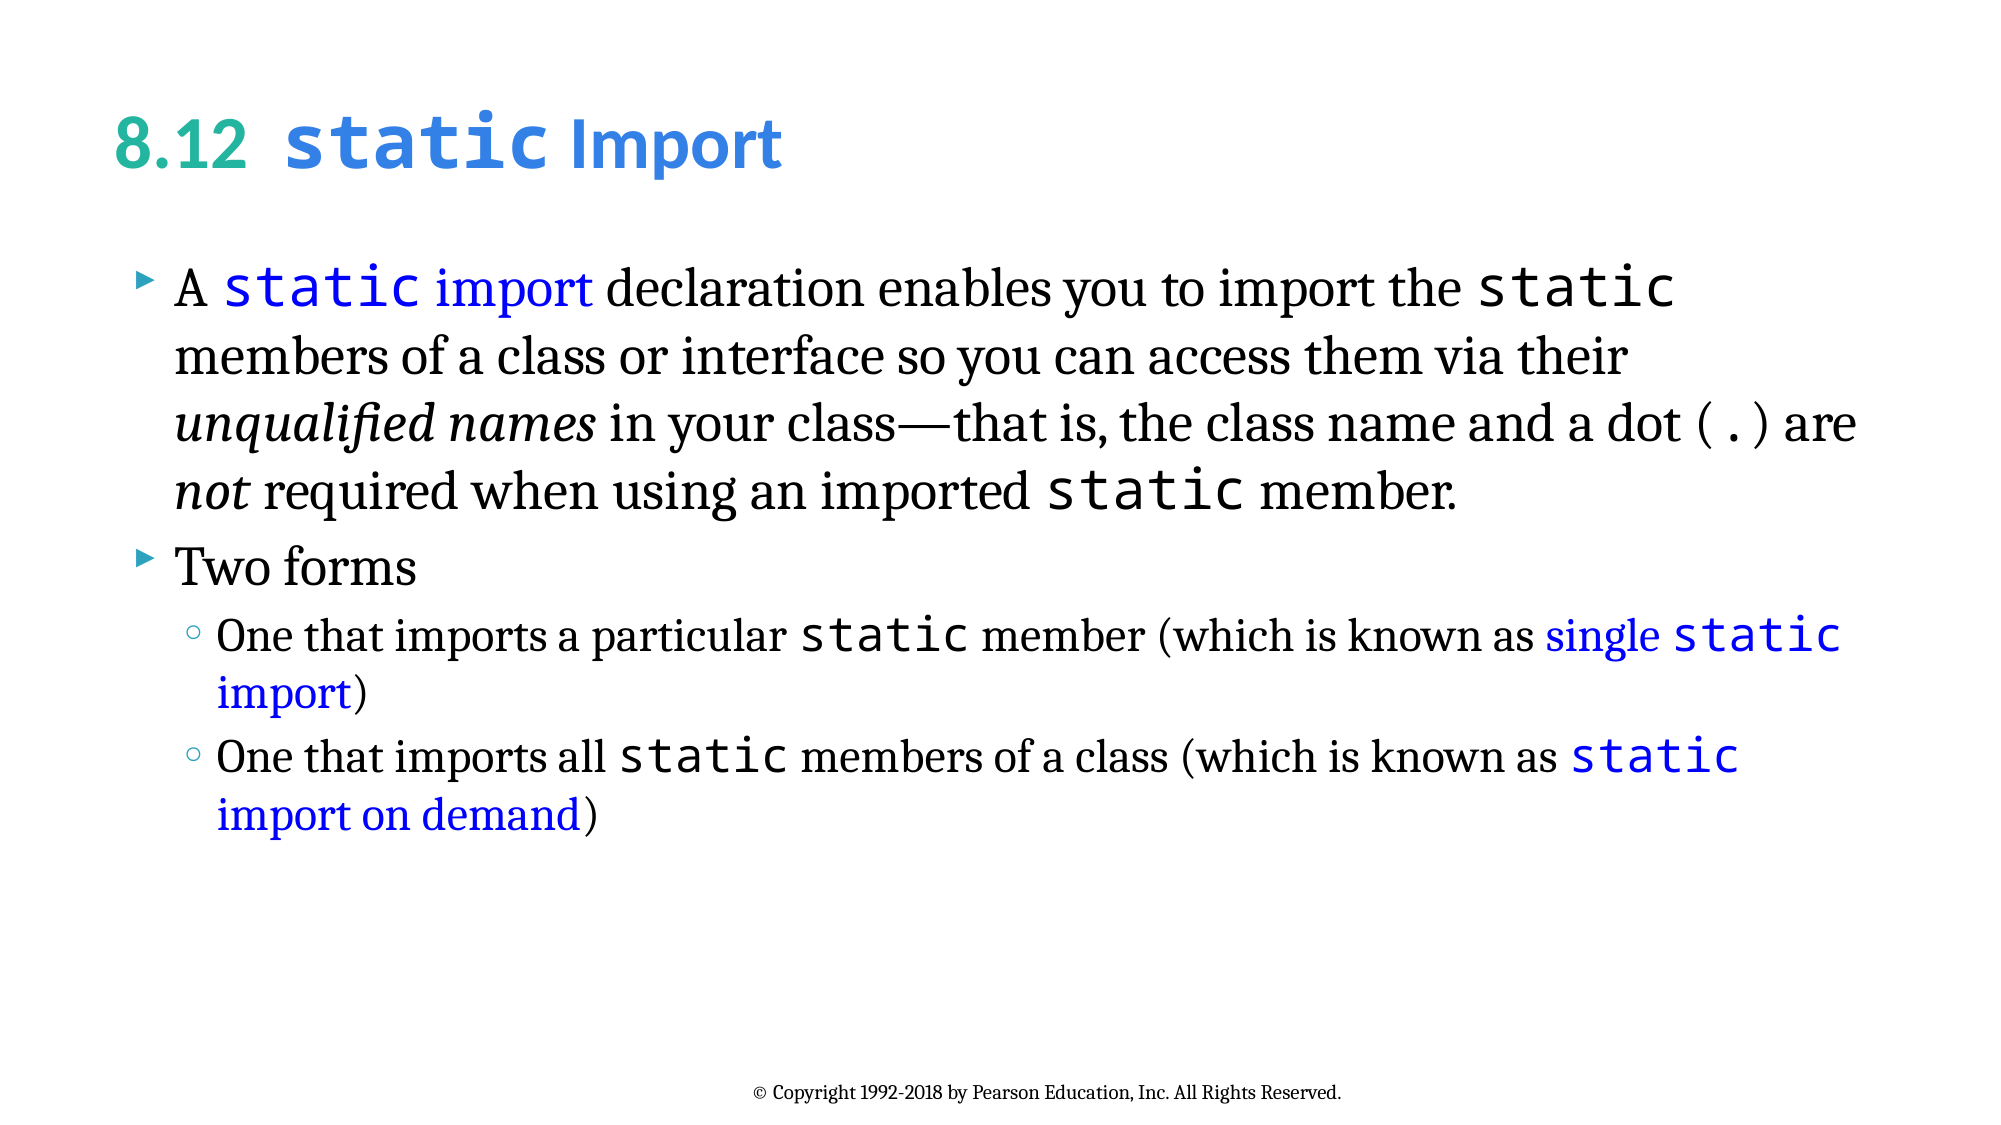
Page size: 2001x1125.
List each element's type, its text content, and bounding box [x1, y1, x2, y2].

list A static import declaration enables you to import the static members of a class or interface so you can access them via their unqualified names in your class—that is, the class name and a dot (.) are not required when using an imported static member. Two forms One that imports a particular static member (which is known as single static import) One that imports all static members of a class (which is known as static import on demand) [99, 242, 1900, 986]
title 8.12 static Import [99, 45, 1900, 233]
footer © Copyright 1992-2018 by Pearson Education, Inc. All Rights Reserved. [736, 1051, 1892, 1112]
